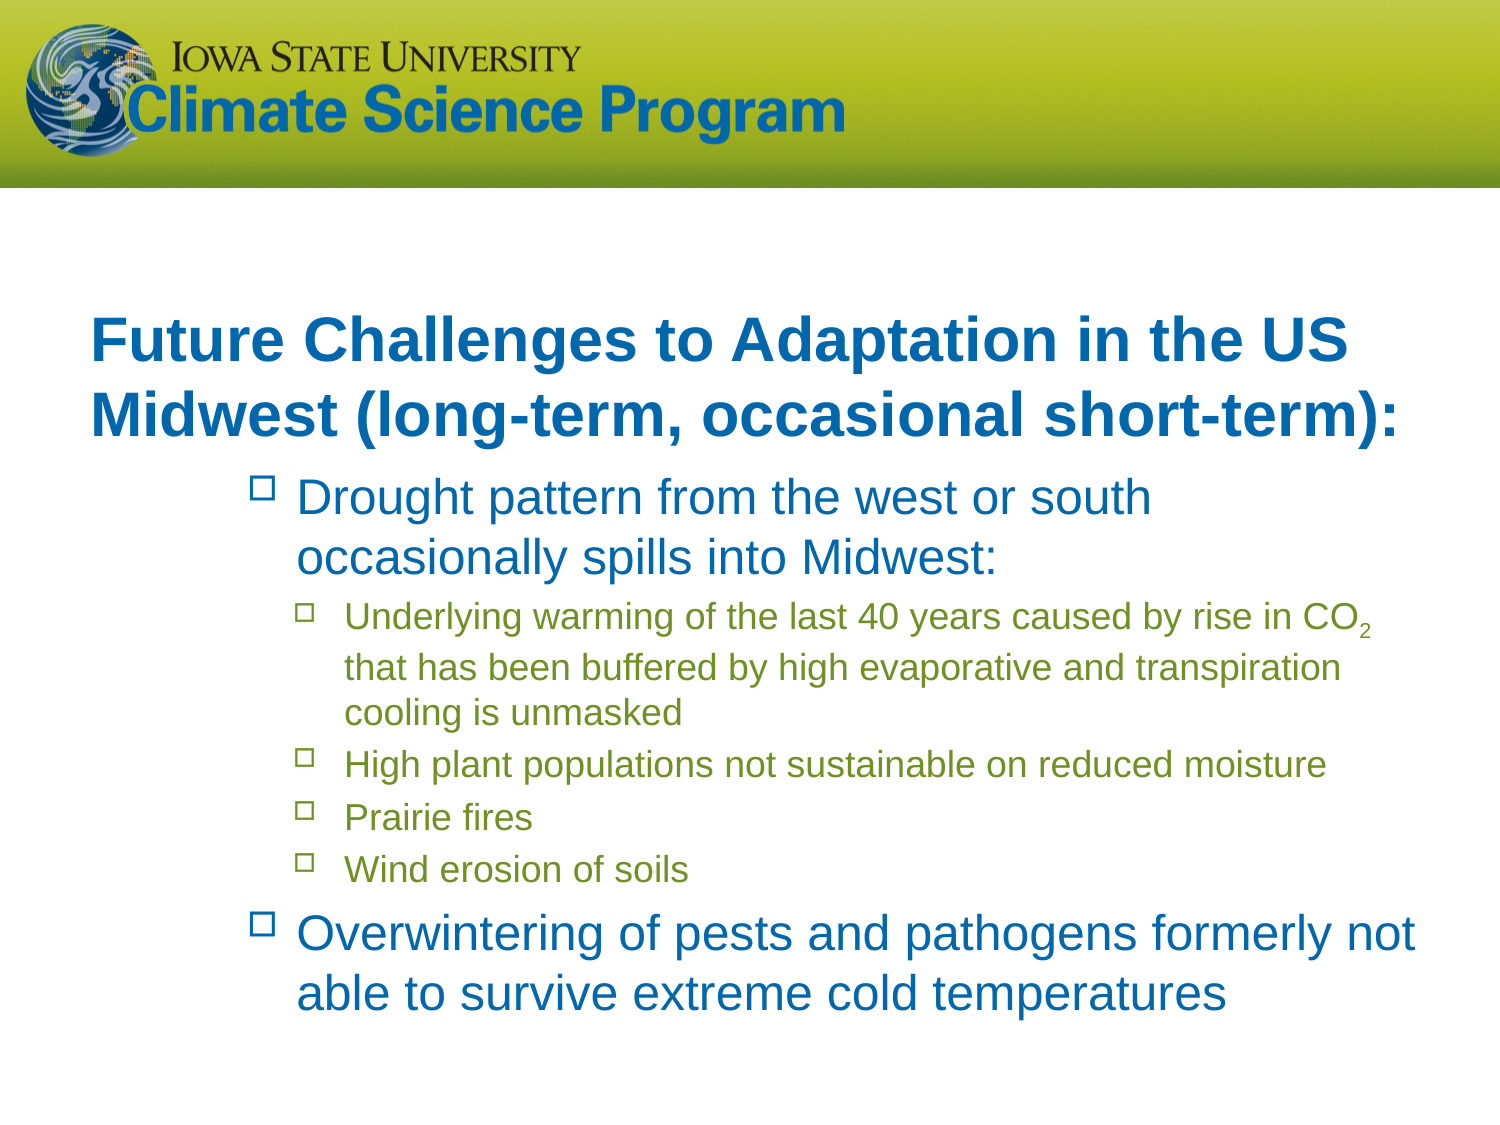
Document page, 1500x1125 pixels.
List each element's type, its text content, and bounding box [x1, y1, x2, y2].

picture [0, 0, 1500, 188]
title Future Challenges to Adaptation in the US Midwest (long-term, occasional short-term): [75, 269, 1438, 457]
list Drought pattern from the west or south occasionally spills into Midwest: Underlying warming of the last 40 years caused by rise in CO2 that has been buffered by high evaporative and transpiration cooling is unmasked High plant populations not sustainable on reduced moisture Prairie fires Wind erosion of soils Overwintering of pests and pathogens formerly not able to survive extreme cold temperatures [225, 456, 1438, 1084]
